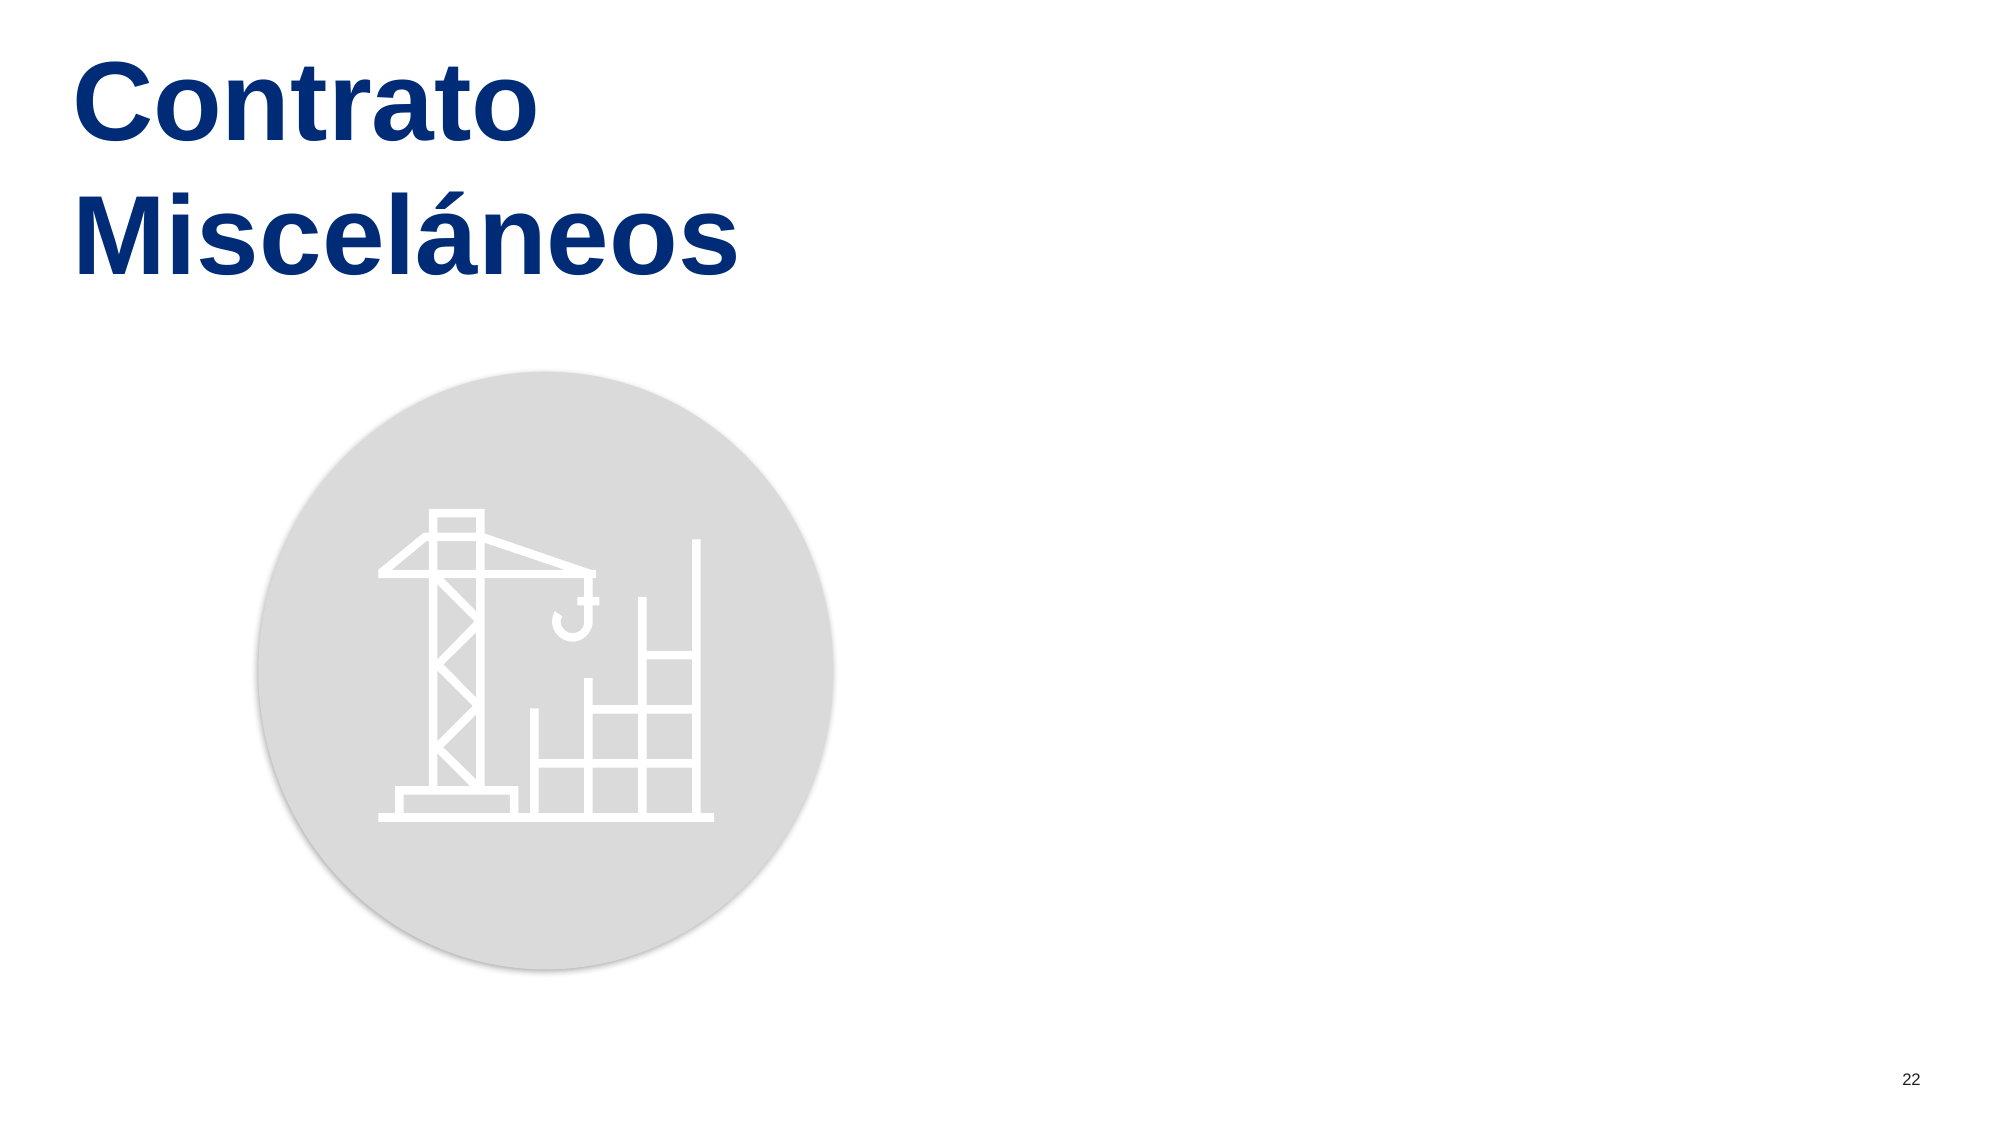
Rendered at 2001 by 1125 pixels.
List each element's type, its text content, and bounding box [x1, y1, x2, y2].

list Contrato Misceláneos [71, 43, 1443, 1003]
text_box [257, 370, 834, 971]
text_box [378, 508, 715, 822]
